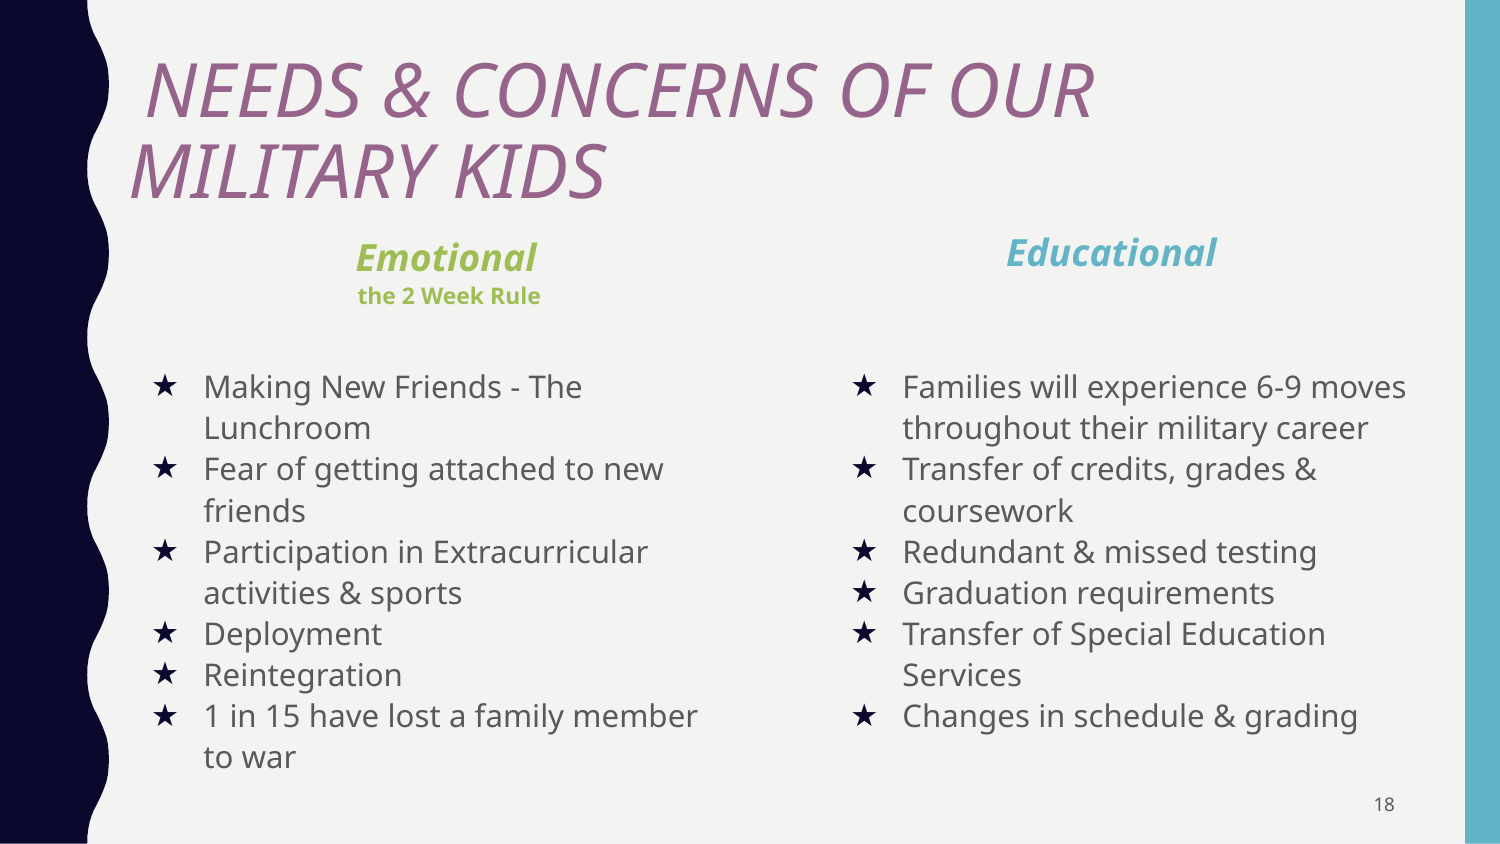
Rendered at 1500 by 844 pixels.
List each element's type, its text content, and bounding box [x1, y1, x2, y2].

title NEEDS & CONCERNS OF OUR MILITARY KIDS [117, 46, 1406, 211]
list Educational [816, 223, 1407, 349]
list Emotional the 2 Week Rule [154, 223, 745, 349]
list Families will experience 6-9 moves throughout their military career Transfer of credits, grades & coursework Redundant & missed testing Graduation requirements Transfer of Special Education Services Changes in schedule & grading [816, 357, 1445, 727]
slide_number 18 [1059, 784, 1407, 827]
list Making New Friends - The Lunchroom Fear of getting attached to new friends Participation in Extracurricular activities & sports Deployment Reintegration 1 in 15 have lost a family member to war [117, 357, 746, 727]
